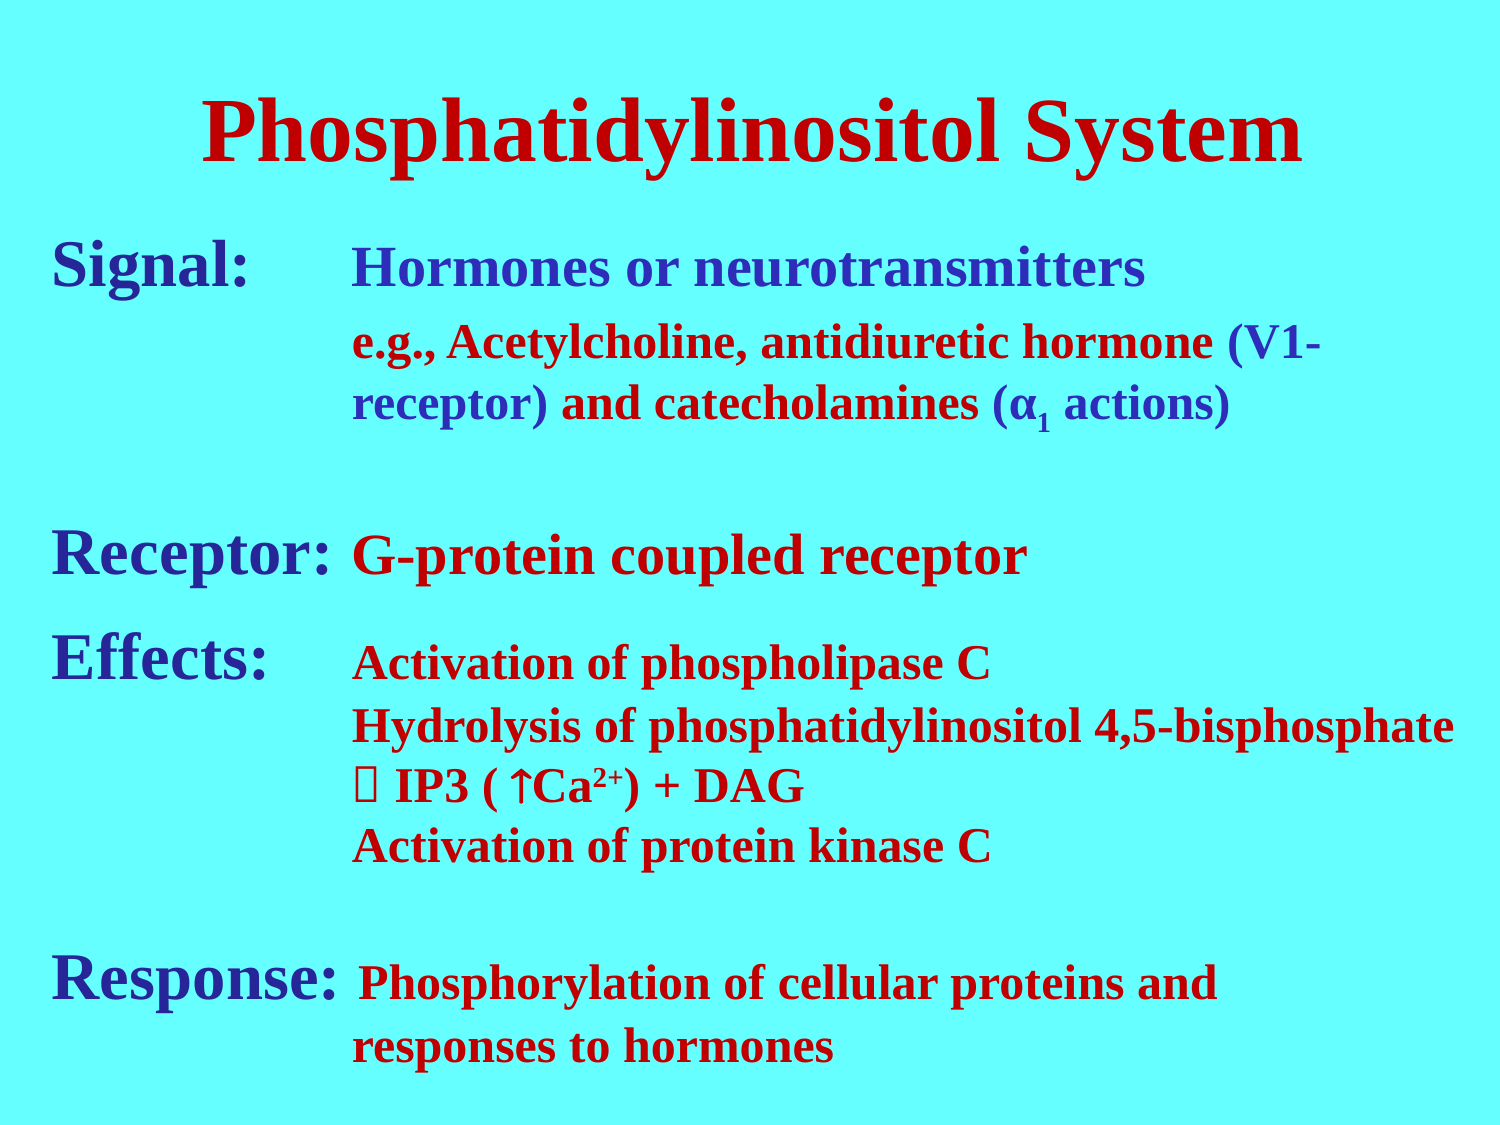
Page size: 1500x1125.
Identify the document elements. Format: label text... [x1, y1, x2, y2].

text_box Phosphatidylinositol System [186, 62, 1321, 188]
text_box Signal: Hormones or neurotransmitters e.g., Acetylcholine, antidiuretic hormone (V1- receptor) and catecholamines (α1 actions) Receptor: G-protein coupled receptor Effects: Activation of phospholipase C Hydrolysis of phosphatidylinositol 4,5-bisphosphate  IP3 ( Ca2+) + DAG Activation of protein kinase C Response: Phosphorylation of cellular proteins and responses to hormones [37, 212, 1475, 1081]
